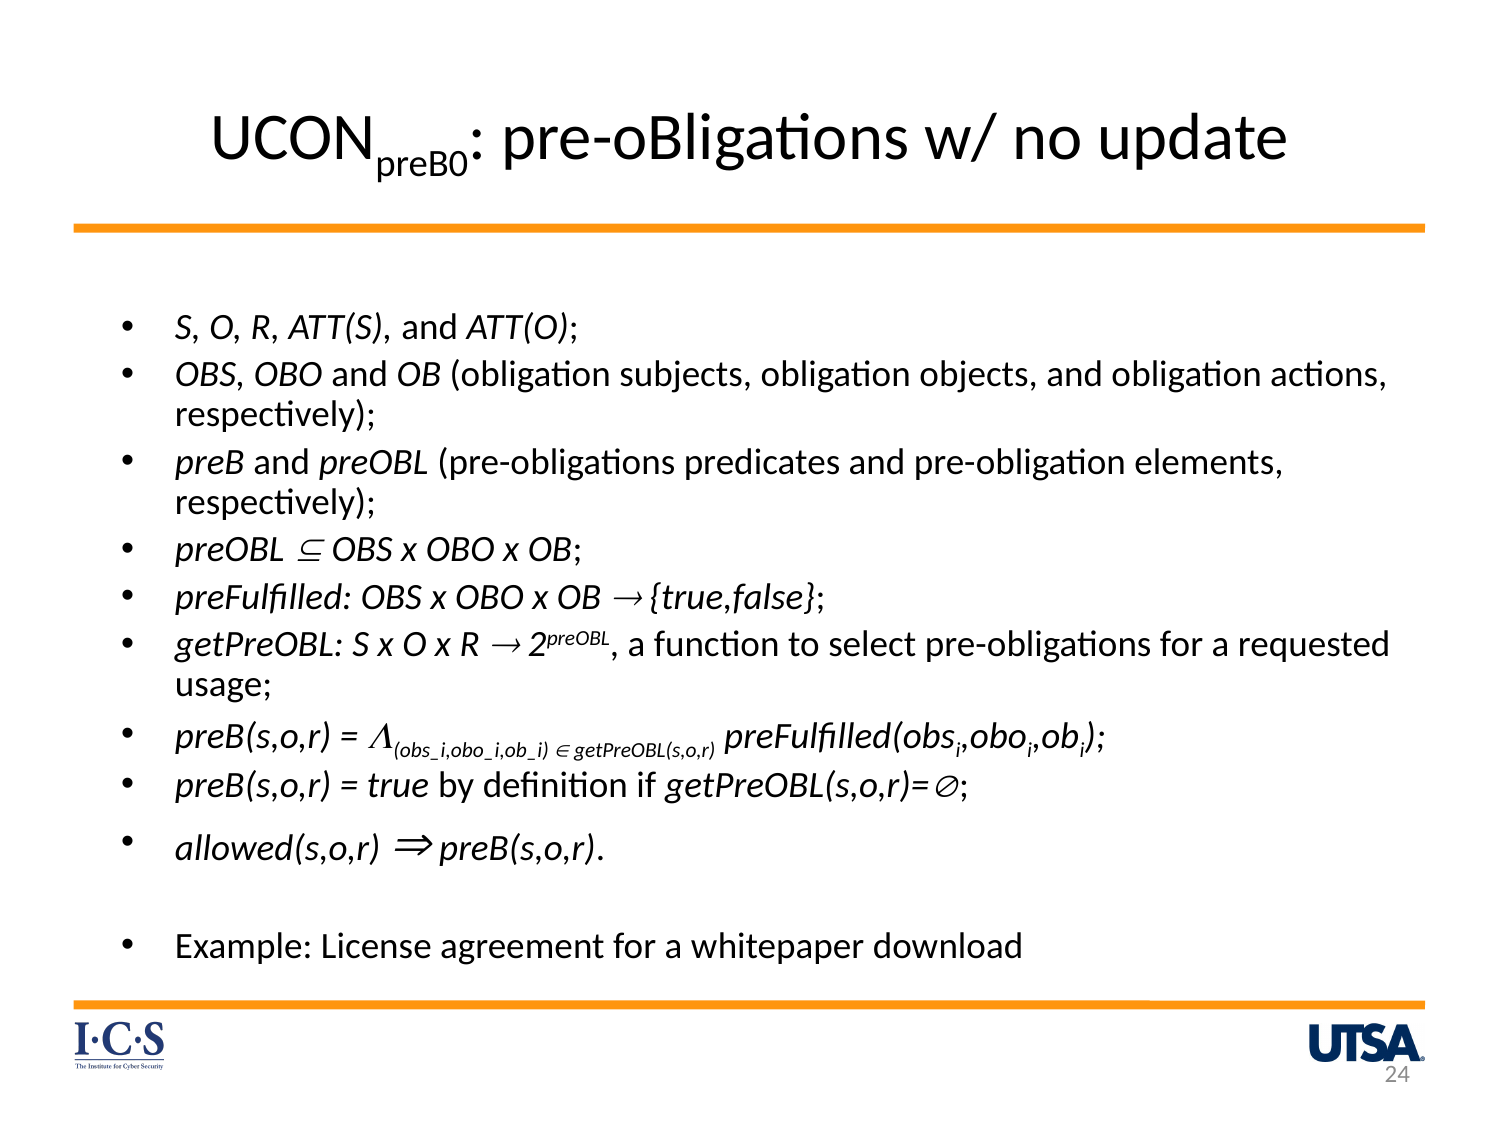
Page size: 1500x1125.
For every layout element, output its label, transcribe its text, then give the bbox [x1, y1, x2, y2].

title UCONpreB0: pre-oBligations w/ no update [75, 45, 1425, 233]
picture [1309, 1023, 1425, 1042]
slide_number 24 [1074, 1042, 1425, 1103]
picture [73, 1014, 165, 1071]
list S, O, R, ATT(S), and ATT(O); OBS, OBO and OB (obligation subjects, obligation objects, and obligation actions, respectively); preB and preOBL (pre-obligations predicates and pre-obligation elements, respectively); preOBL  OBS x OBO x OB; preFulfilled: OBS x OBO x OB  {true,false}; getPreOBL: S x O x R  2preOBL, a function to select pre-obligations for a requested usage; preB(s,o,r) = (obs_i,obo_i,ob_i)  getPreOBL(s,o,r) preFulfilled(obsi,oboi,obi); preB(s,o,r) = true by definition if getPreOBL(s,o,r)=; allowed(s,o,r)  preB(s,o,r). Example: License agreement for a whitepaper download [106, 299, 1500, 975]
